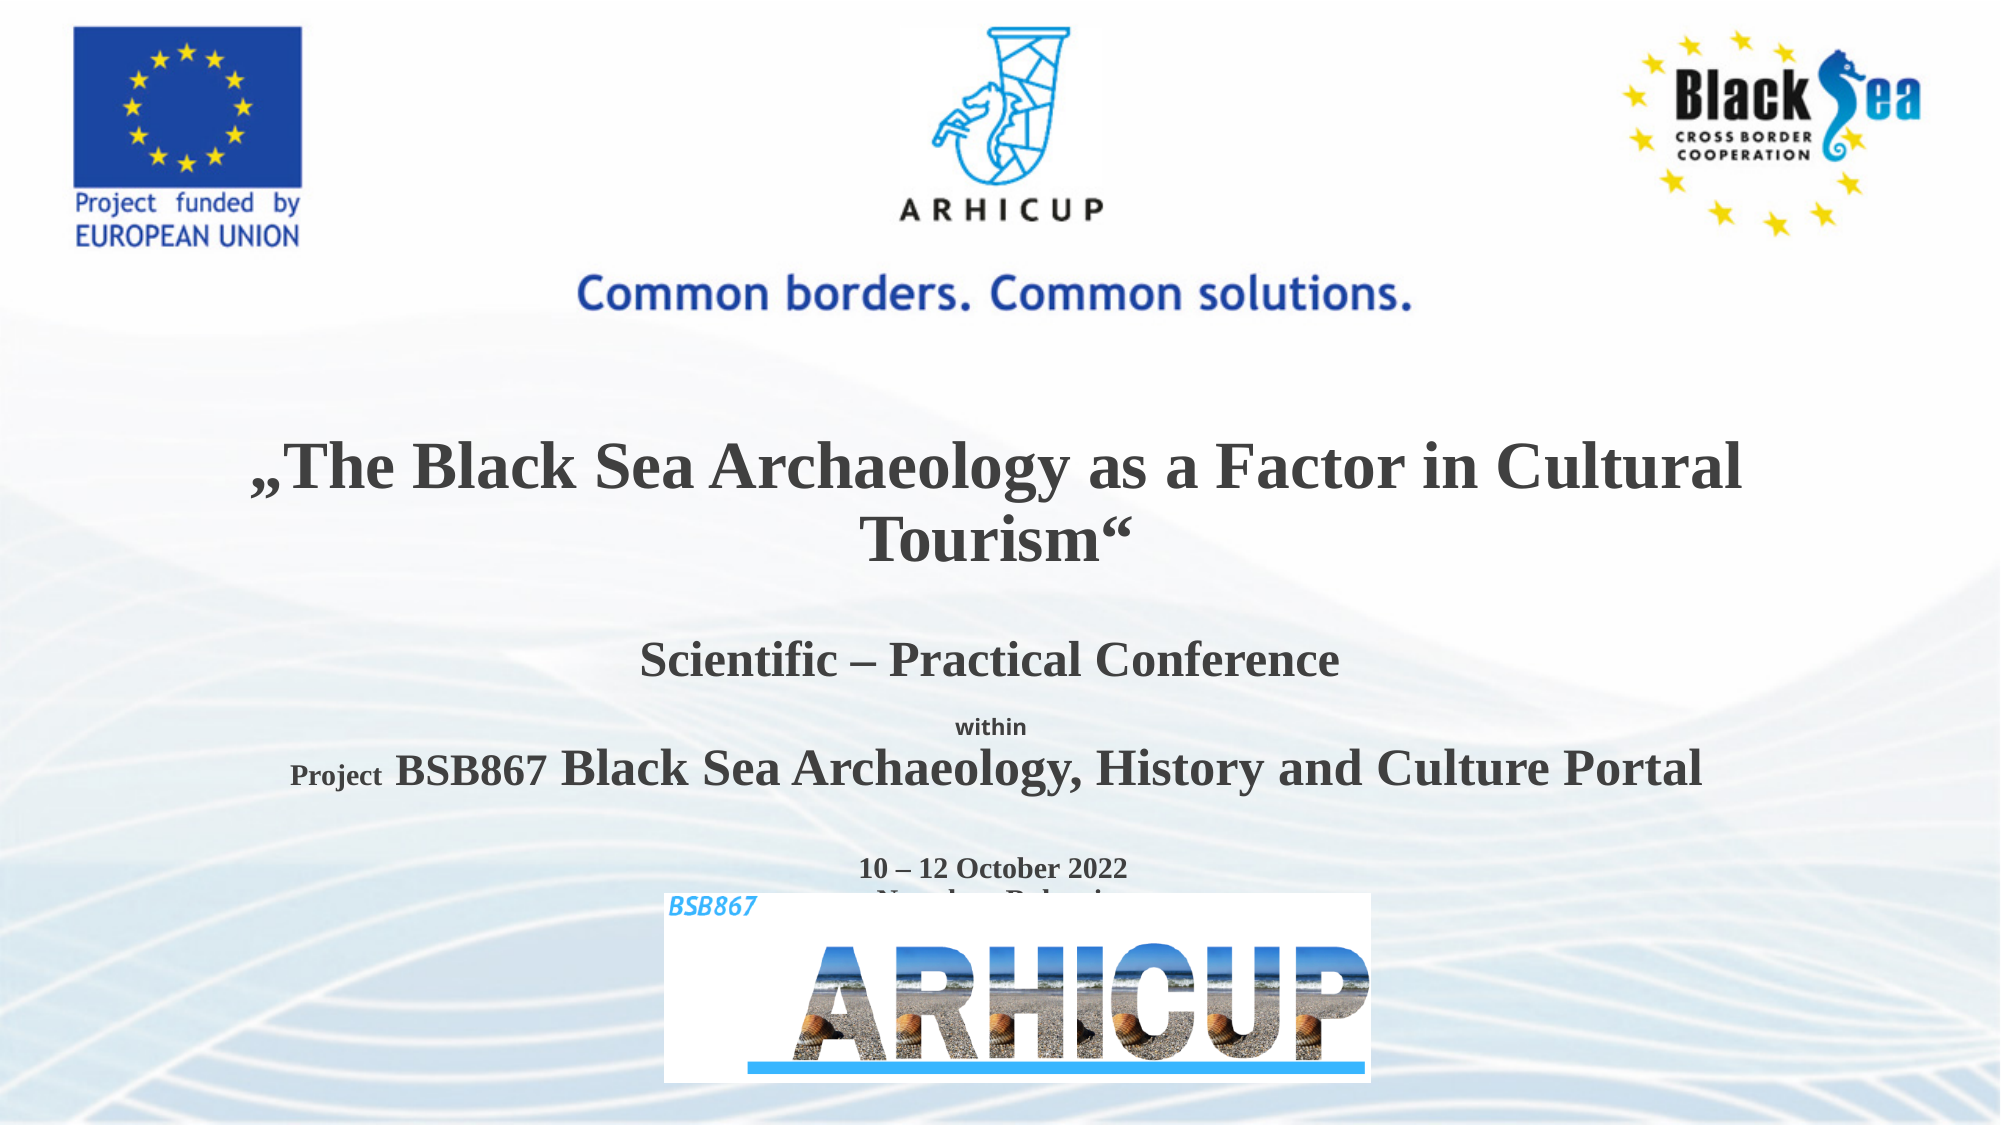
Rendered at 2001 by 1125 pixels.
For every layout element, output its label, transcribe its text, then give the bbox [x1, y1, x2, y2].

picture [0, 0, 2001, 1125]
title „The Black Sea Archaeology as a Factor in Cultural Tourism“ Scientific – Practical Conference within Project BSB867 Black Sea Archaeology, History and Culture Portal 10 – 12 October 2022 Nessebar, Bulgaria [131, 364, 1863, 1099]
